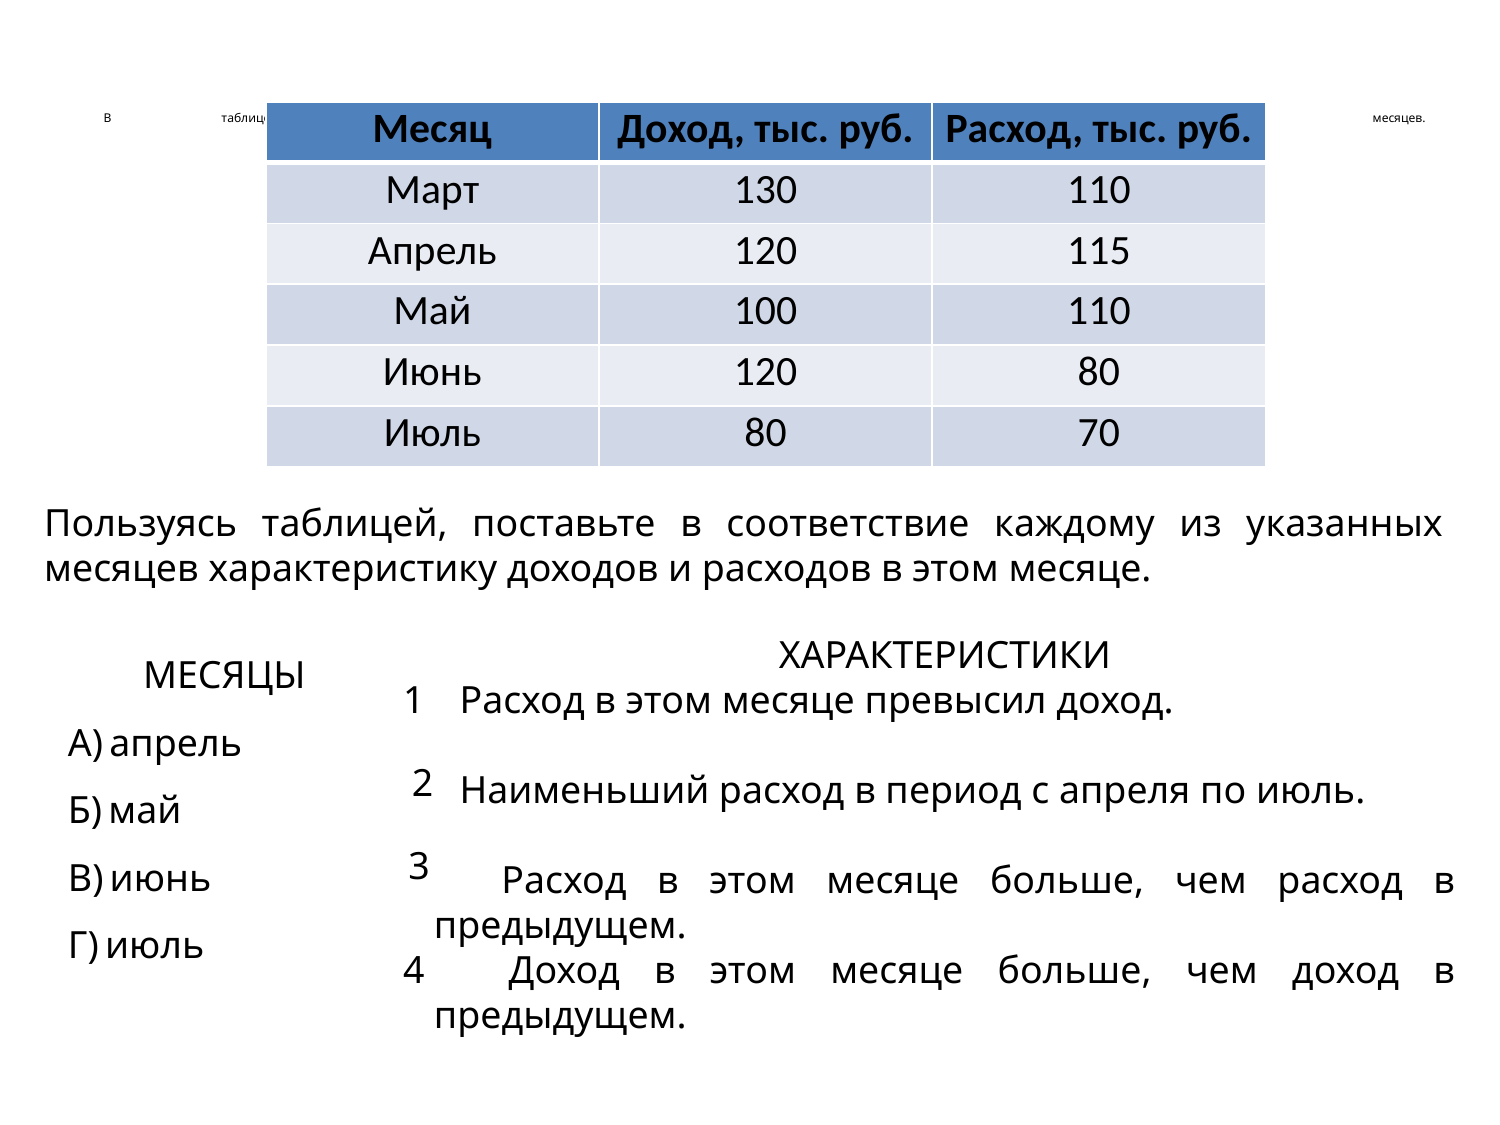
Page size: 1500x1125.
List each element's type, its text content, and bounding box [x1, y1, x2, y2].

table_cell Март [267, 165, 598, 223]
text_box ХАРАКТЕРИСТИКИ Расход в этом месяце превысил доход. Наименьший расход в период с апреля по июль. Расход в этом месяце больше, чем расход в предыдущем. Доход в этом месяце больше, чем доход в предыдущем. [419, 623, 1471, 1043]
table_header Расход, тыс. руб. [933, 103, 1265, 160]
table_cell Июль [267, 407, 598, 466]
table_cell Апрель [267, 224, 598, 283]
table_cell Июнь [267, 346, 598, 405]
table_cell 80 [600, 407, 931, 466]
table_cell 100 [600, 285, 931, 344]
title В таблице показаны доходы и расходы фирмы за 5 месяцев. [88, 101, 265, 197]
text_box 4 [388, 938, 440, 999]
table_header Месяц [267, 103, 598, 160]
table_cell 120 [600, 224, 931, 283]
text_box 2 [397, 751, 449, 812]
table_cell Май [267, 285, 598, 344]
title В таблице показаны доходы и расходы фирмы за 5 месяцев. [1266, 101, 1439, 197]
table_cell 110 [933, 165, 1265, 223]
table_cell 120 [600, 346, 931, 405]
table_cell 80 [933, 346, 1265, 405]
table_cell 115 [933, 224, 1265, 283]
text_box 3 [393, 835, 445, 895]
table_header Доход, тыс. руб. [600, 103, 931, 160]
table_cell 130 [600, 165, 931, 223]
text_box МЕСЯЦЫ А) апрель Б) май В) июнь Г) июль [53, 621, 396, 974]
table_cell 70 [933, 407, 1265, 466]
text_box Пользуясь таблицей, поставьте в соответствие каждому из указанных месяцев характеристику доходов и расходов в этом месяце. [29, 491, 1459, 687]
table_cell 110 [933, 285, 1265, 344]
text_box 1 [388, 668, 440, 729]
